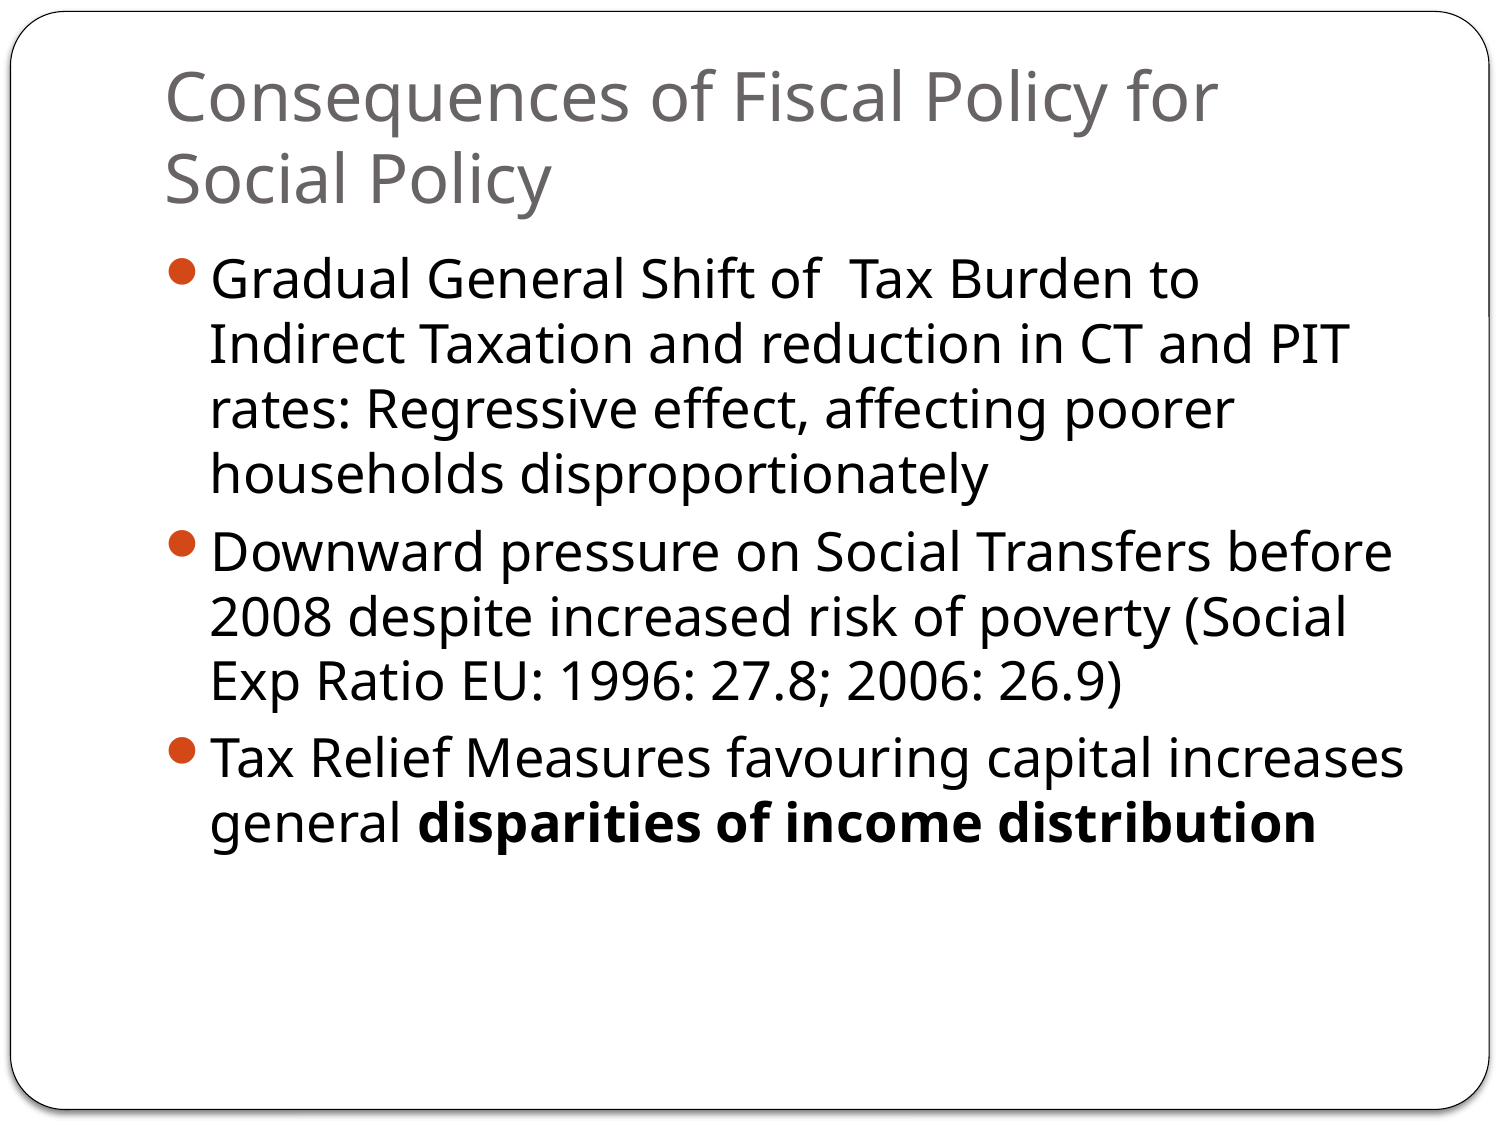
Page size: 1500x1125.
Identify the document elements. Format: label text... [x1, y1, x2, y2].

title Consequences of Fiscal Policy for Social Policy [150, 45, 1425, 233]
list Gradual General Shift of Tax Burden to Indirect Taxation and reduction in CT and PIT rates: Regressive effect, affecting poorer households disproportionately Downward pressure on Social Transfers before 2008 despite increased risk of poverty (Social Exp Ratio EU: 1996: 27.8; 2006: 26.9) Tax Relief Measures favouring capital increases general disparities of income distribution [150, 237, 1425, 988]
